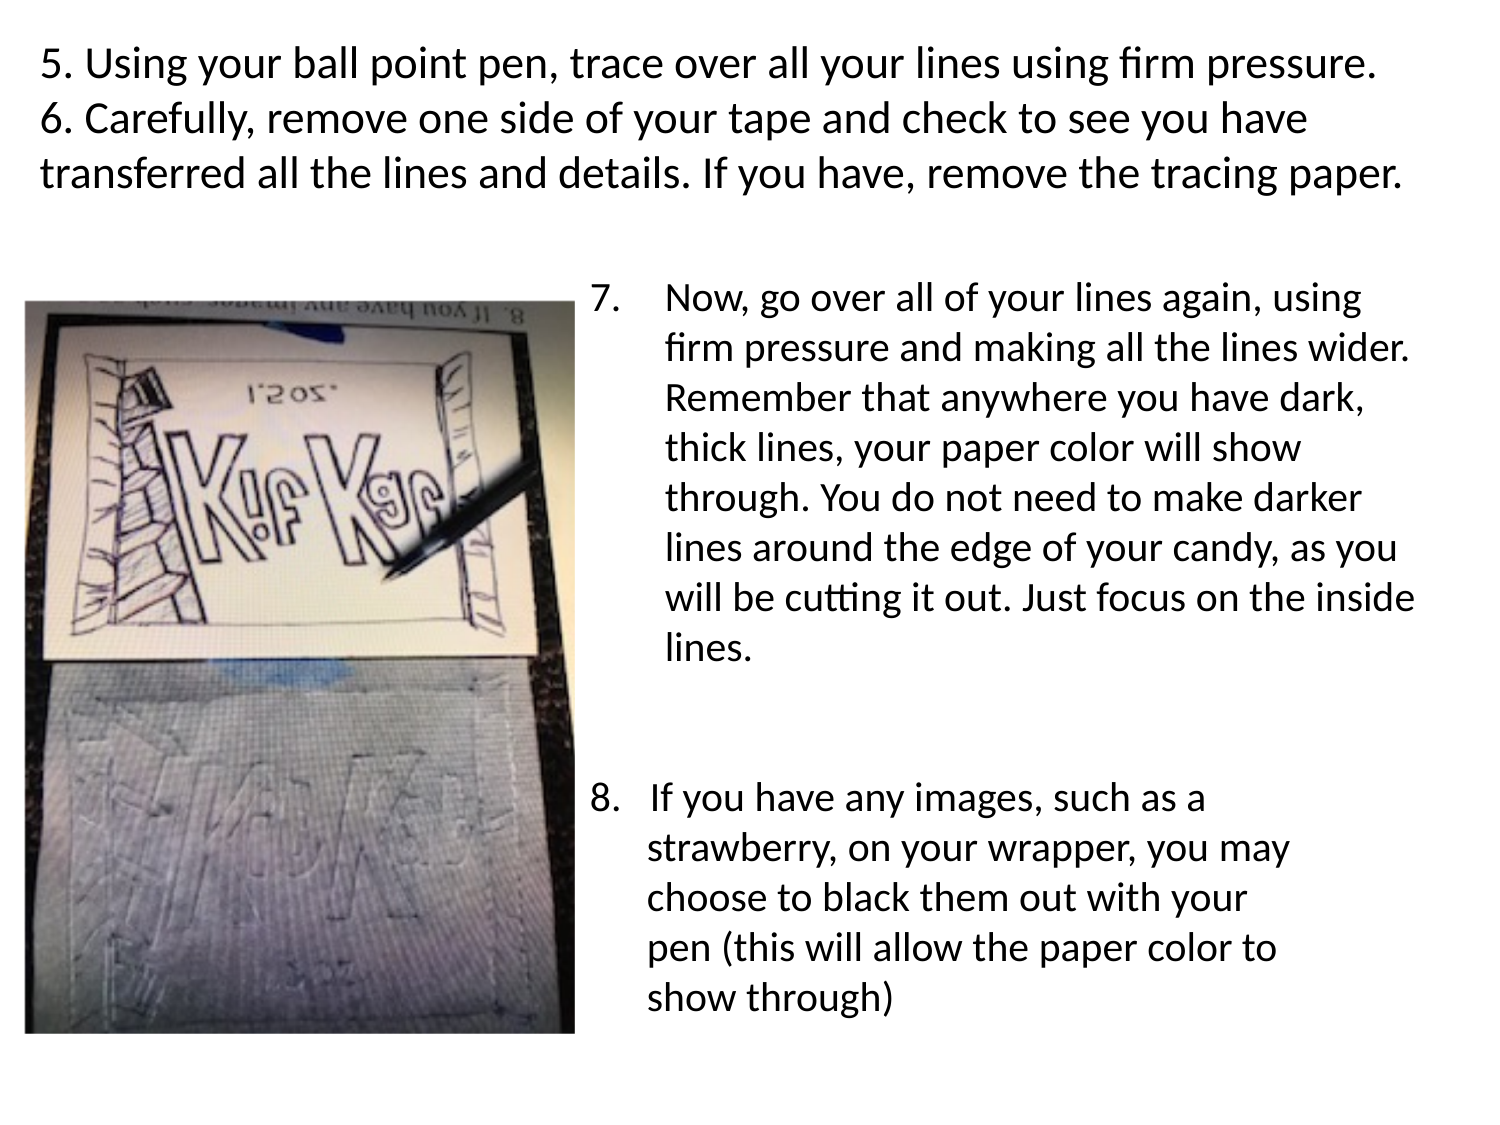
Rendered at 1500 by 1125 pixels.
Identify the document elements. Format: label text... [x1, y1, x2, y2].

text_box Now, go over all of your lines again, using firm pressure and making all the lines wider. Remember that anywhere you have dark, thick lines, your paper color will show through. You do not need to make darker lines around the edge of your candy, as you will be cutting it out. Just focus on the inside lines. 8. If you have any images, such as a strawberry, on your wrapper, you may choose to black them out with your pen (this will allow the paper color to show through) [575, 262, 1450, 1125]
picture [0, 302, 667, 1033]
text_box 5. Using your ball point pen, trace over all your lines using firm pressure. 6. Carefully, remove one side of your tape and check to see you have transferred all the lines and details. If you have, remove the tracing paper. [24, 24, 1500, 250]
